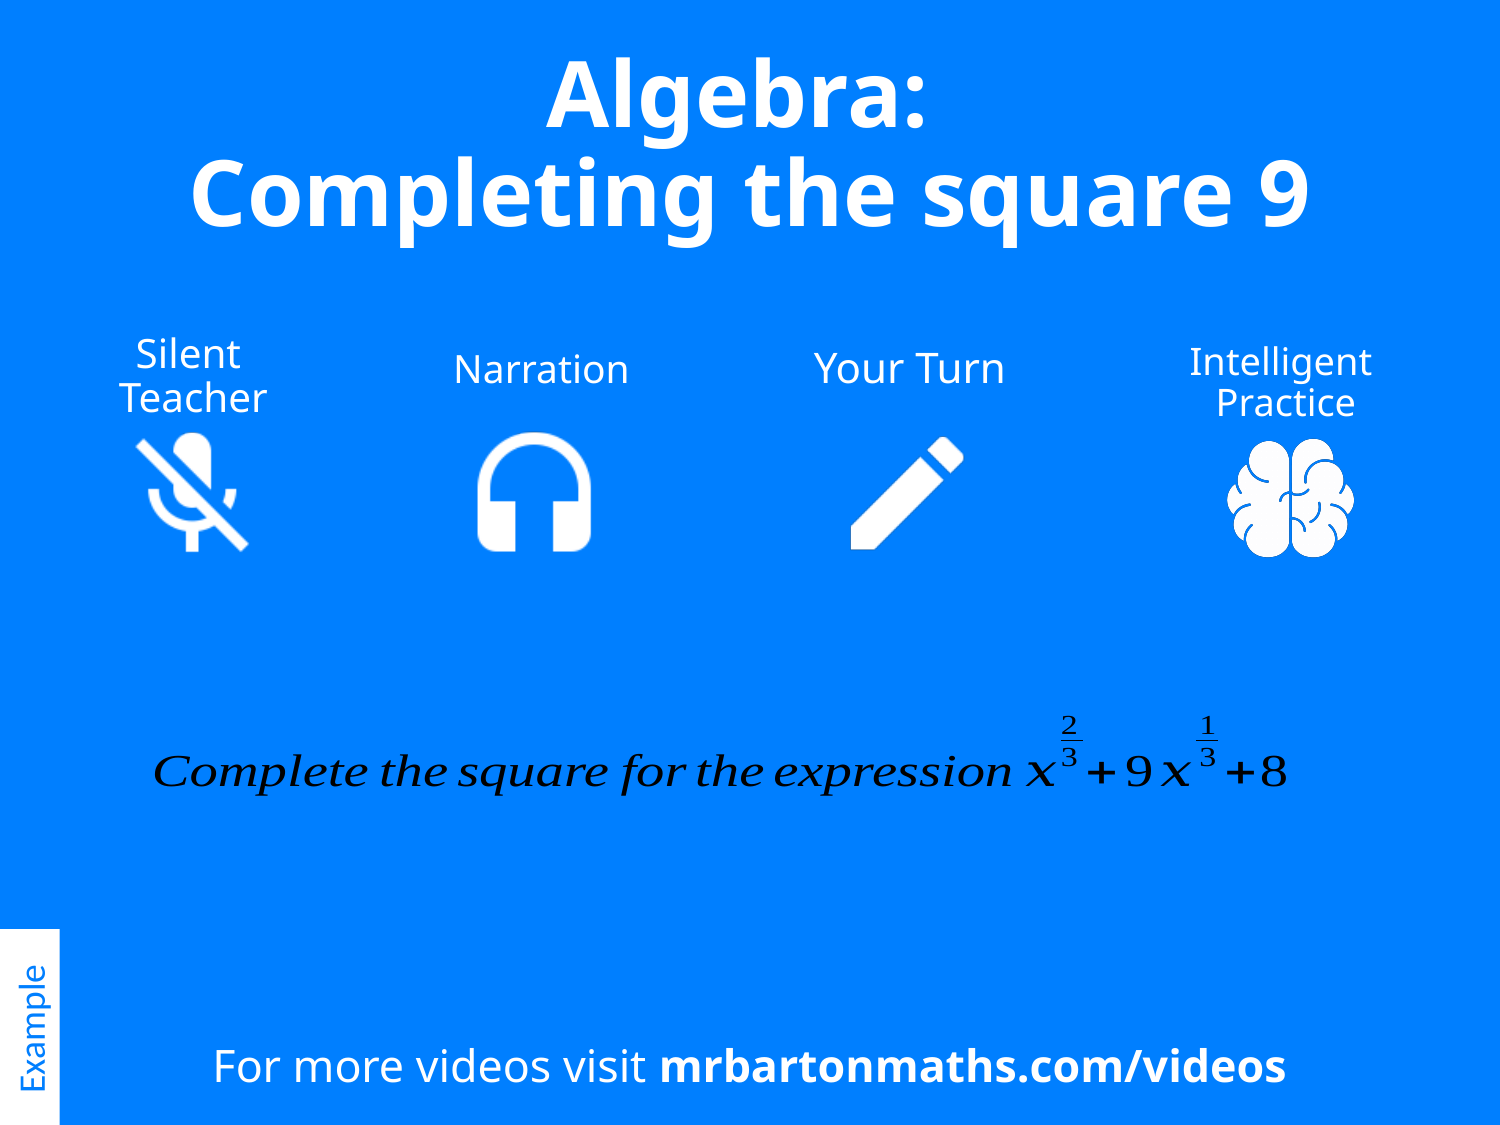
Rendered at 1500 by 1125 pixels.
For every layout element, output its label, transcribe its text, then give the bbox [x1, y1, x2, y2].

picture [1157, 433, 1424, 563]
text_box For more videos visit mrbartonmaths.com/videos [96, 1008, 1404, 1100]
picture [832, 418, 983, 569]
picture [117, 420, 268, 571]
text_box Silent Teacher [100, 306, 287, 429]
text_box Narration [435, 335, 648, 400]
text_box Example [0, 929, 60, 1125]
picture [459, 426, 610, 577]
text_box Your Turn [796, 335, 1024, 400]
text_box Intelligent Practice [1172, 302, 1400, 432]
title Algebra: Completing the square 9 [152, 26, 1348, 255]
